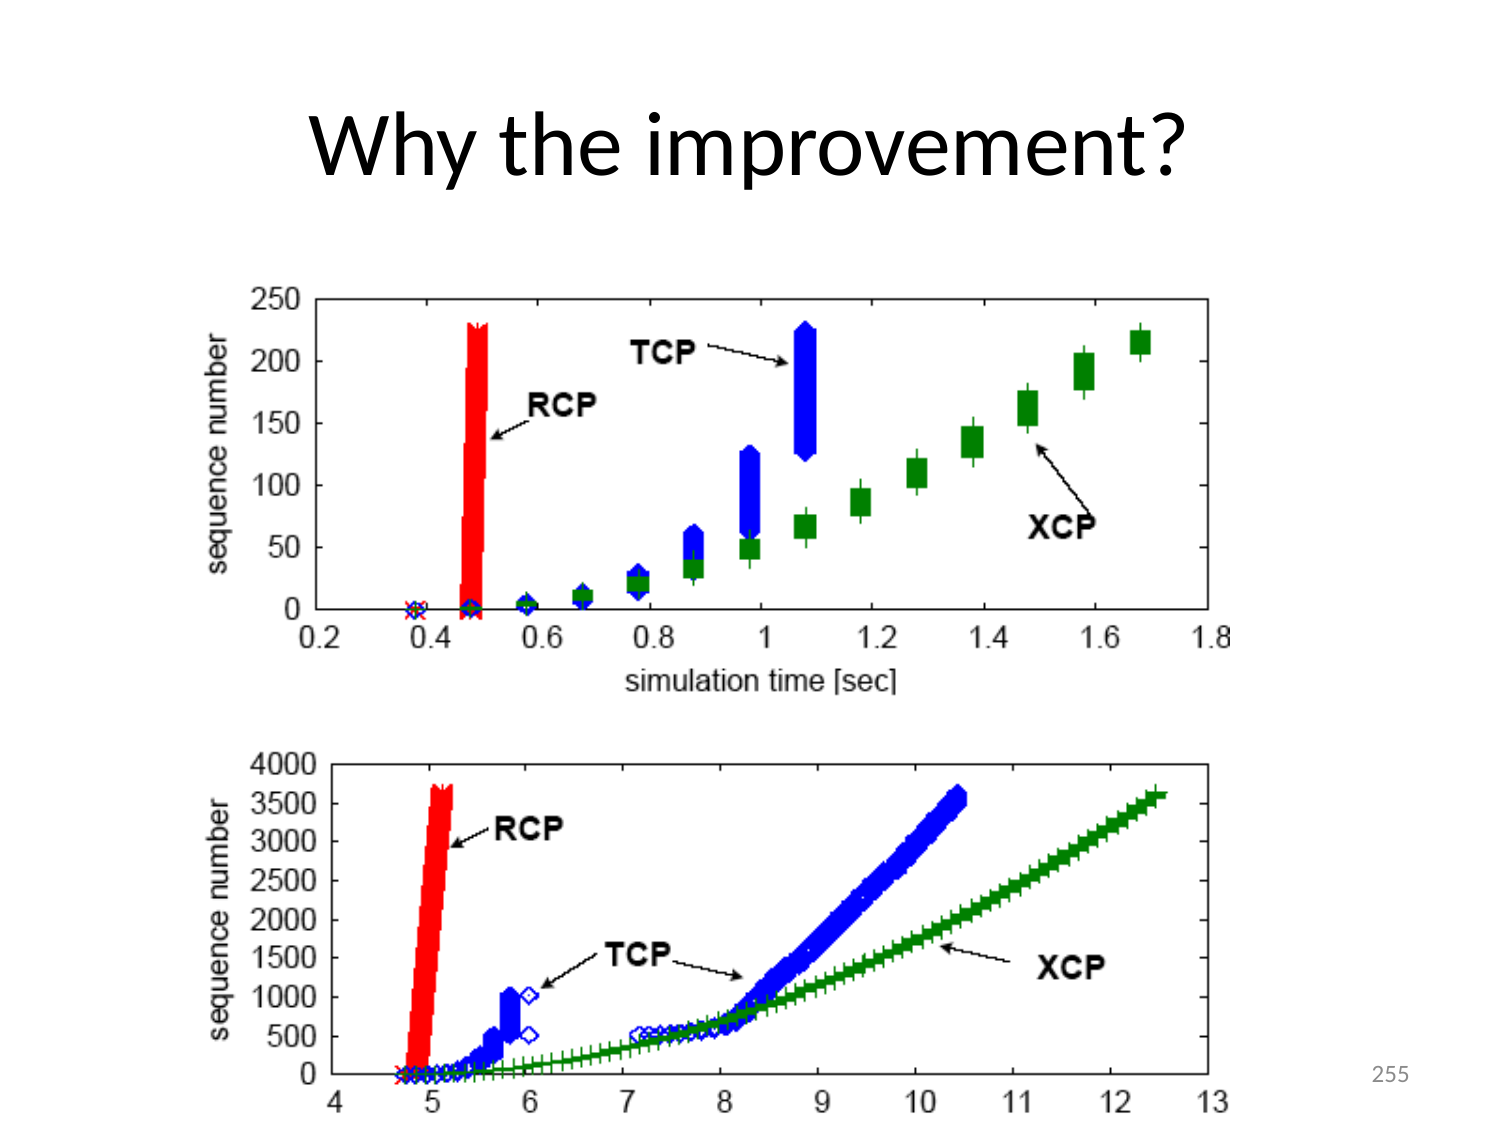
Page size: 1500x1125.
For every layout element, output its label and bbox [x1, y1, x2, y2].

title [75, 45, 1425, 233]
picture [201, 278, 1230, 701]
picture [199, 745, 1232, 1125]
slide_number [1232, 1042, 1425, 1103]
